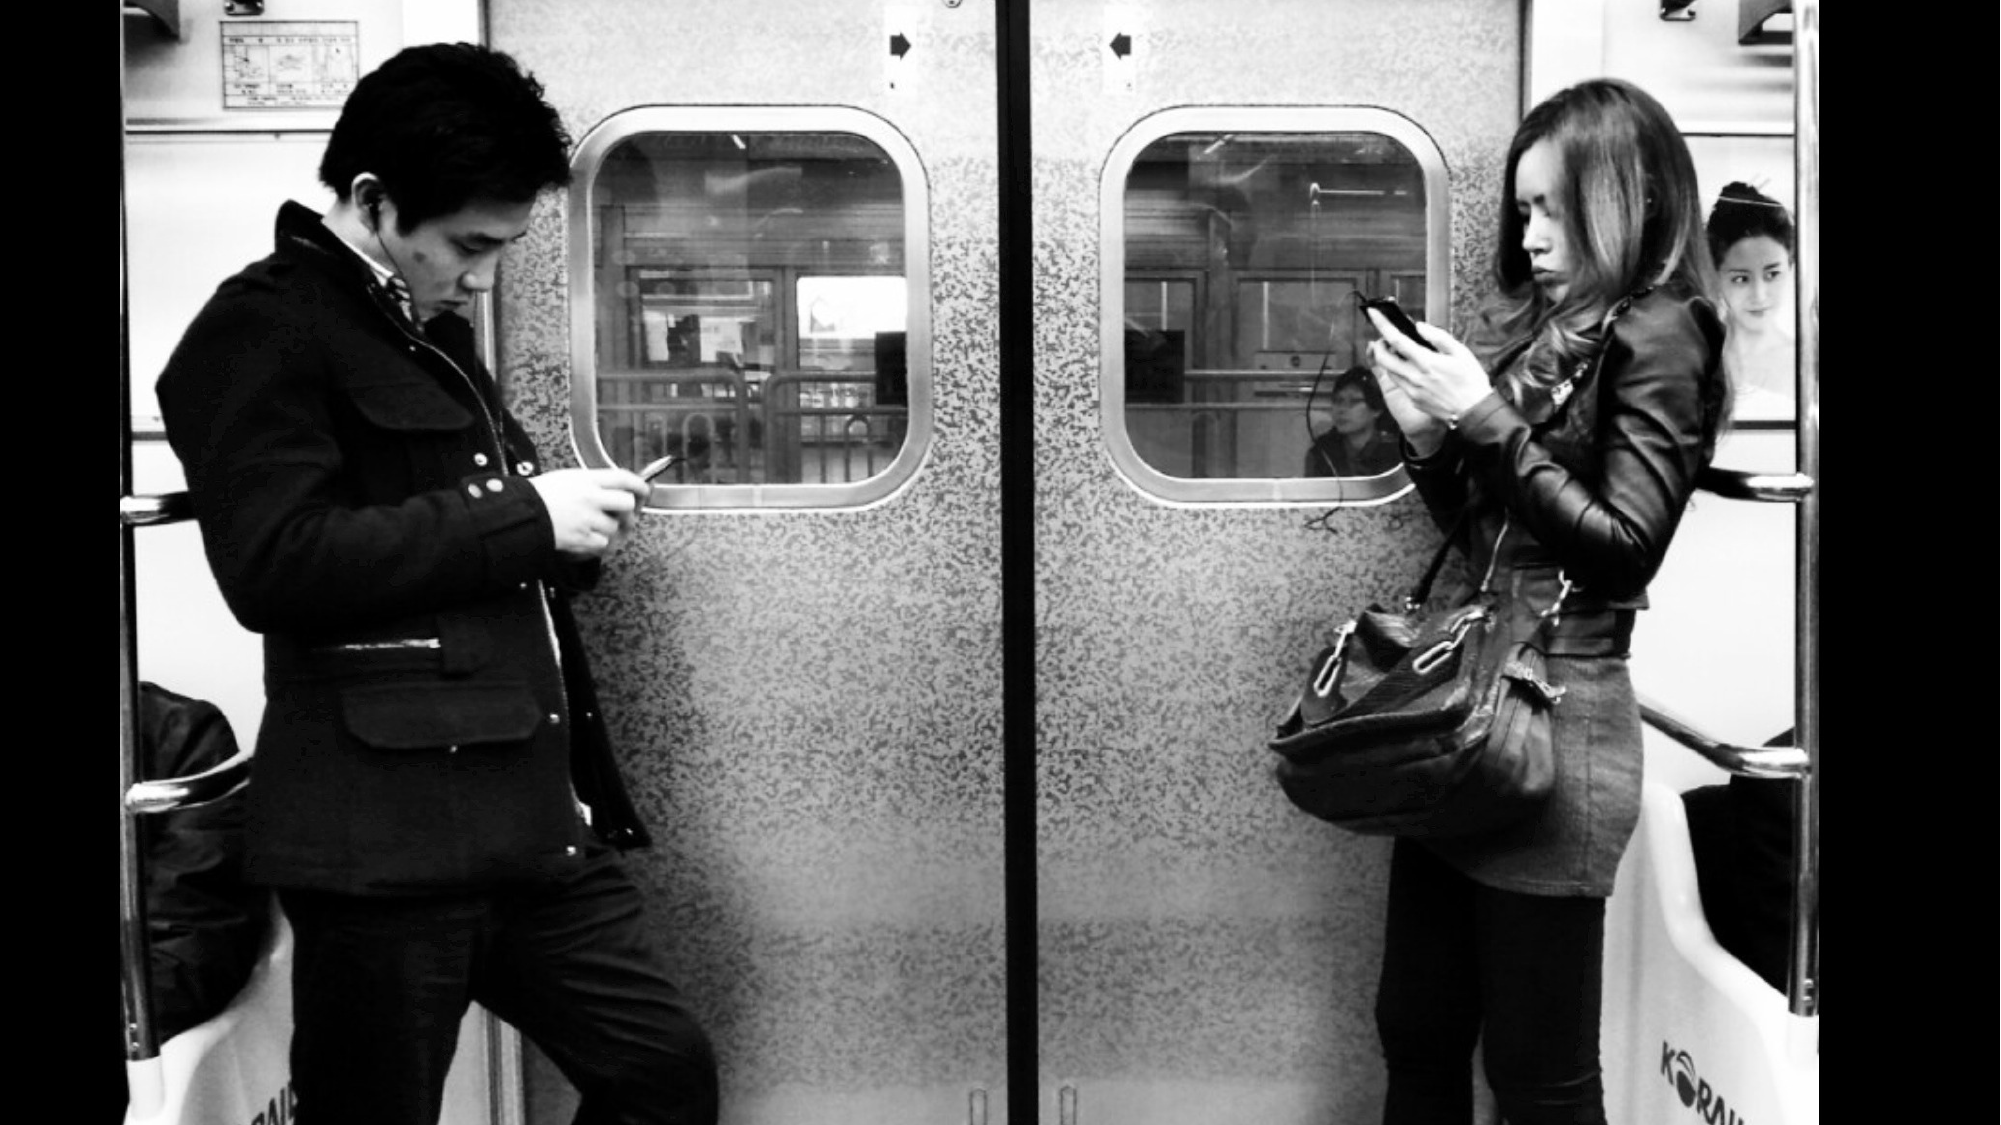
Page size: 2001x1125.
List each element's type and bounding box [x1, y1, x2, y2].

list [36, 0, 1963, 1125]
